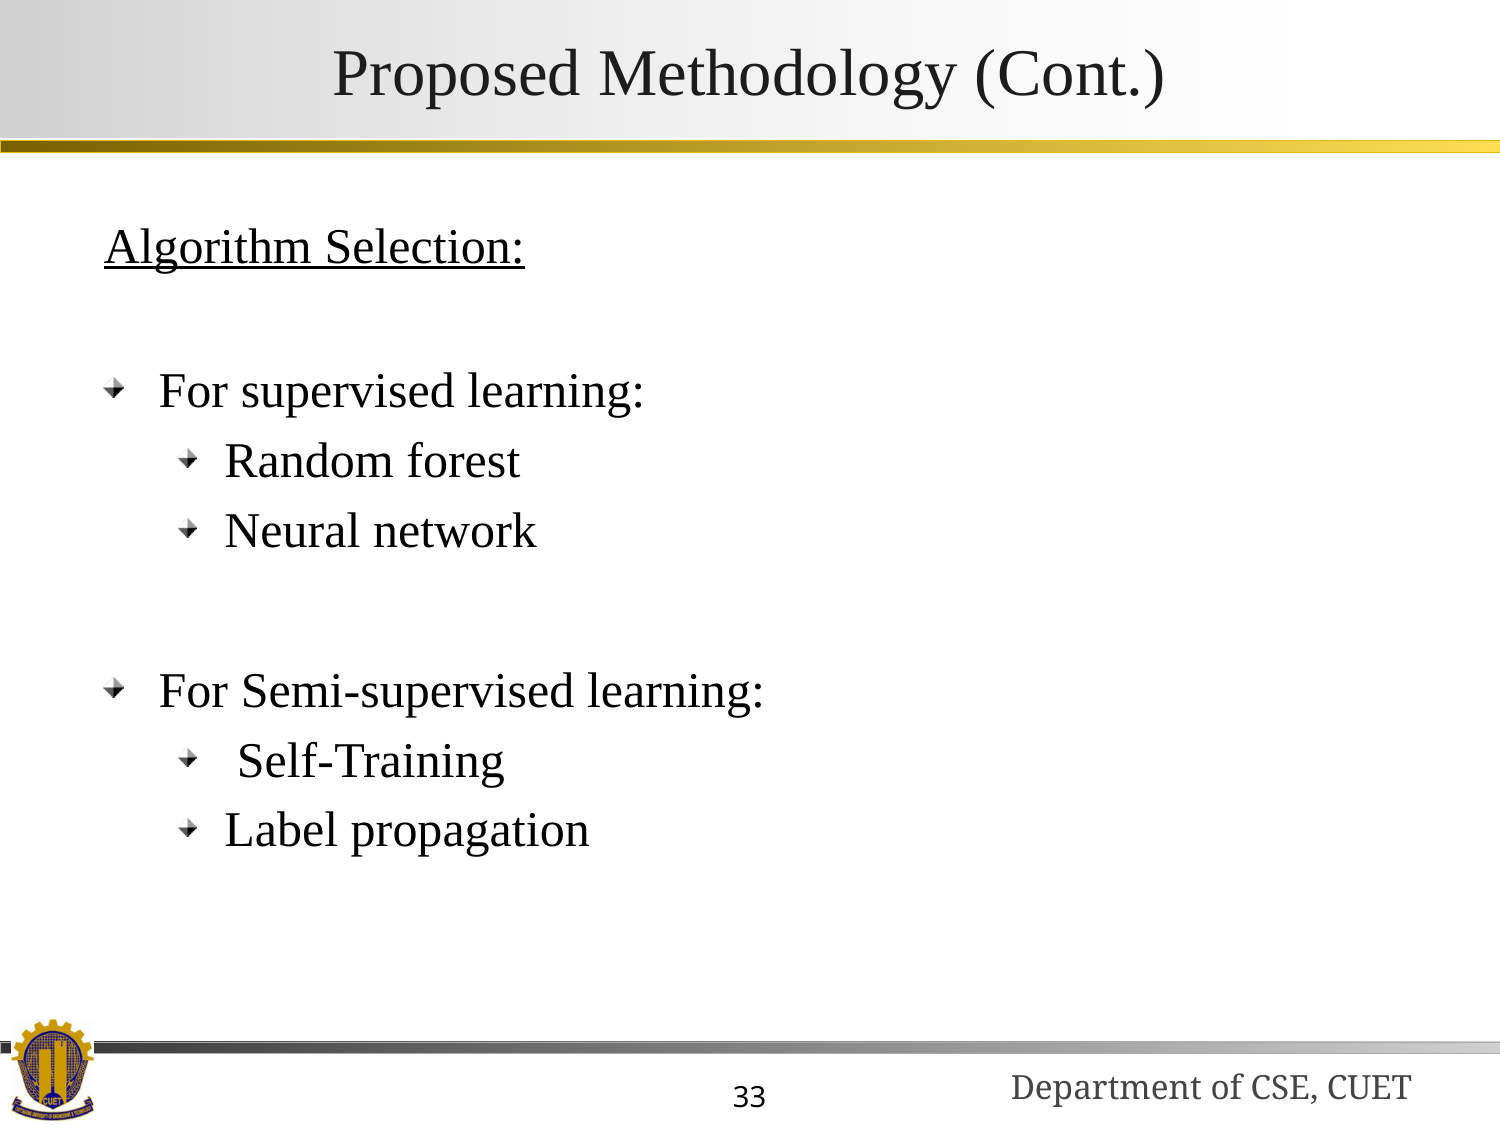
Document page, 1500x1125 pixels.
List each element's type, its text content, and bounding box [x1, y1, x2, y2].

picture [102, 376, 124, 398]
picture [177, 447, 197, 468]
picture [11, 1019, 94, 1121]
picture [177, 517, 197, 538]
picture [102, 676, 124, 698]
picture [177, 817, 197, 837]
picture [177, 747, 197, 767]
title Proposed Methodology (Cont.) [0, 0, 1500, 138]
list For supervised learning: Random forest Neural network For Semi-supervised learning: Self-Training Label propagation [87, 350, 1088, 1000]
text_box Algorithm Selection: [88, 205, 541, 281]
